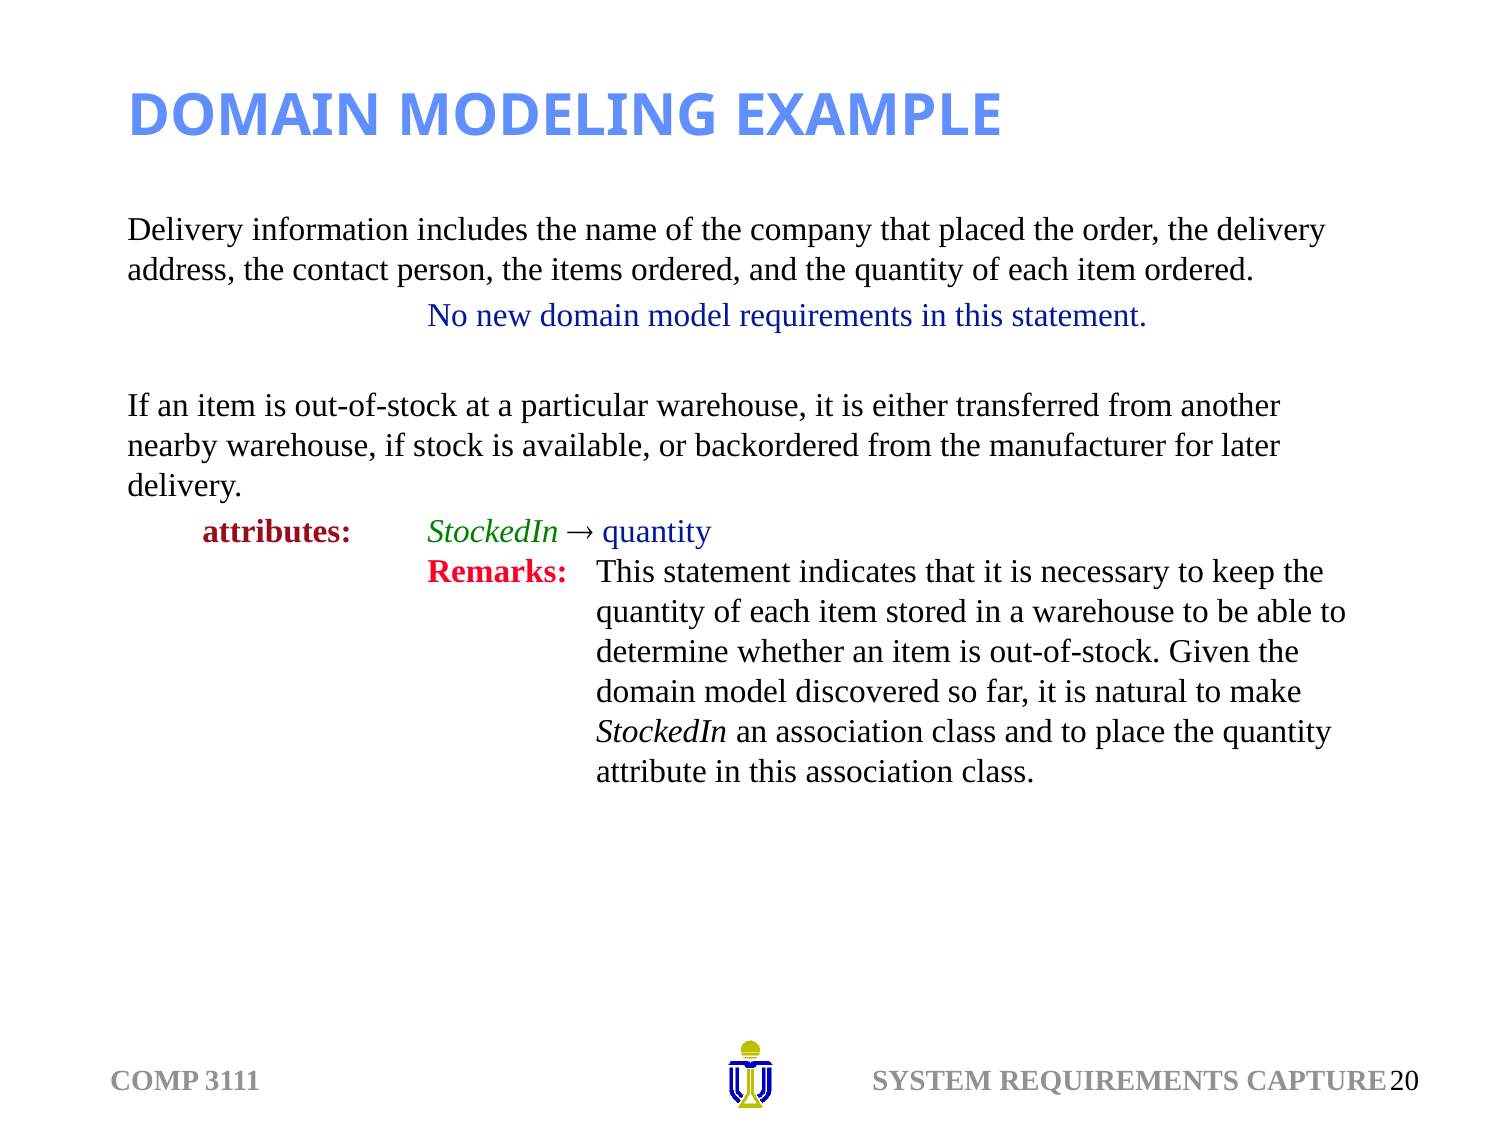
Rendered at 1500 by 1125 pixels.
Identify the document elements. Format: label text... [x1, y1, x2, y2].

list Delivery information includes the name of the company that placed the order, the delivery address, the contact person, the items ordered, and the quantity of each item ordered. No new domain model requirements in this statement. If an item is out-of-stock at a particular warehouse, it is either transferred from another nearby warehouse, if stock is available, or backordered from the manufacturer for later delivery. attributes: StockedIn  quantity Remarks: This statement indicates that it is necessary to keep the quantity of each item stored in a warehouse to be able to determine whether an item is out-of-stock. Given the domain model discovered so far, it is natural to make StockedIn an association class and to place the quantity attribute in this association class. [112, 200, 1388, 1025]
title DOMAIN MODELING EXAMPLE [111, 74, 1388, 151]
picture [723, 1037, 775, 1113]
